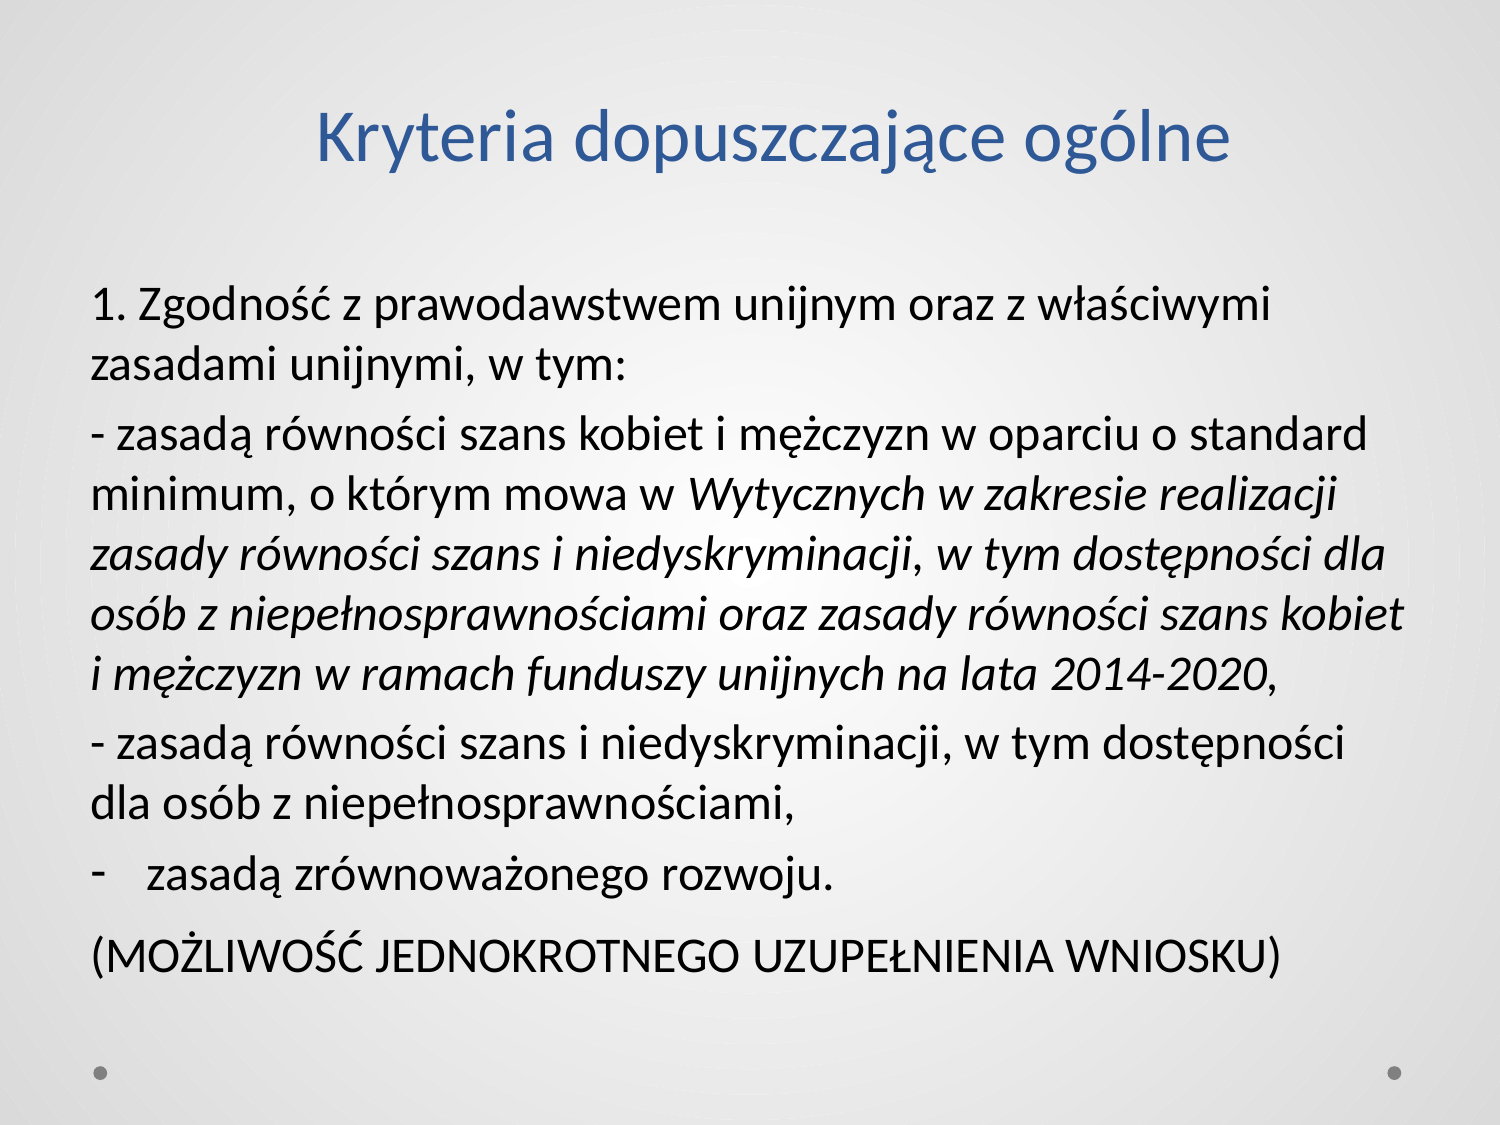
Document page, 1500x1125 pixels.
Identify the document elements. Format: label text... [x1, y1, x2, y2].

list 1. Zgodność z prawodawstwem unijnym oraz z właściwymi zasadami unijnymi, w tym: - zasadą równości szans kobiet i mężczyzn w oparciu o standard minimum, o którym mowa w Wytycznych w zakresie realizacji zasady równości szans i niedyskryminacji, w tym dostępności dla osób z niepełnosprawnościami oraz zasady równości szans kobiet i mężczyzn w ramach funduszy unijnych na lata 2014-2020, - zasadą równości szans i niedyskryminacji, w tym dostępności dla osób z niepełnosprawnościami, zasadą zrównoważonego rozwoju. (MOŻLIWOŚĆ JEDNOKROTNEGO UZUPEŁNIENIA WNIOSKU) [75, 262, 1425, 1005]
title Kryteria dopuszczające ogólne [123, 0, 1425, 185]
